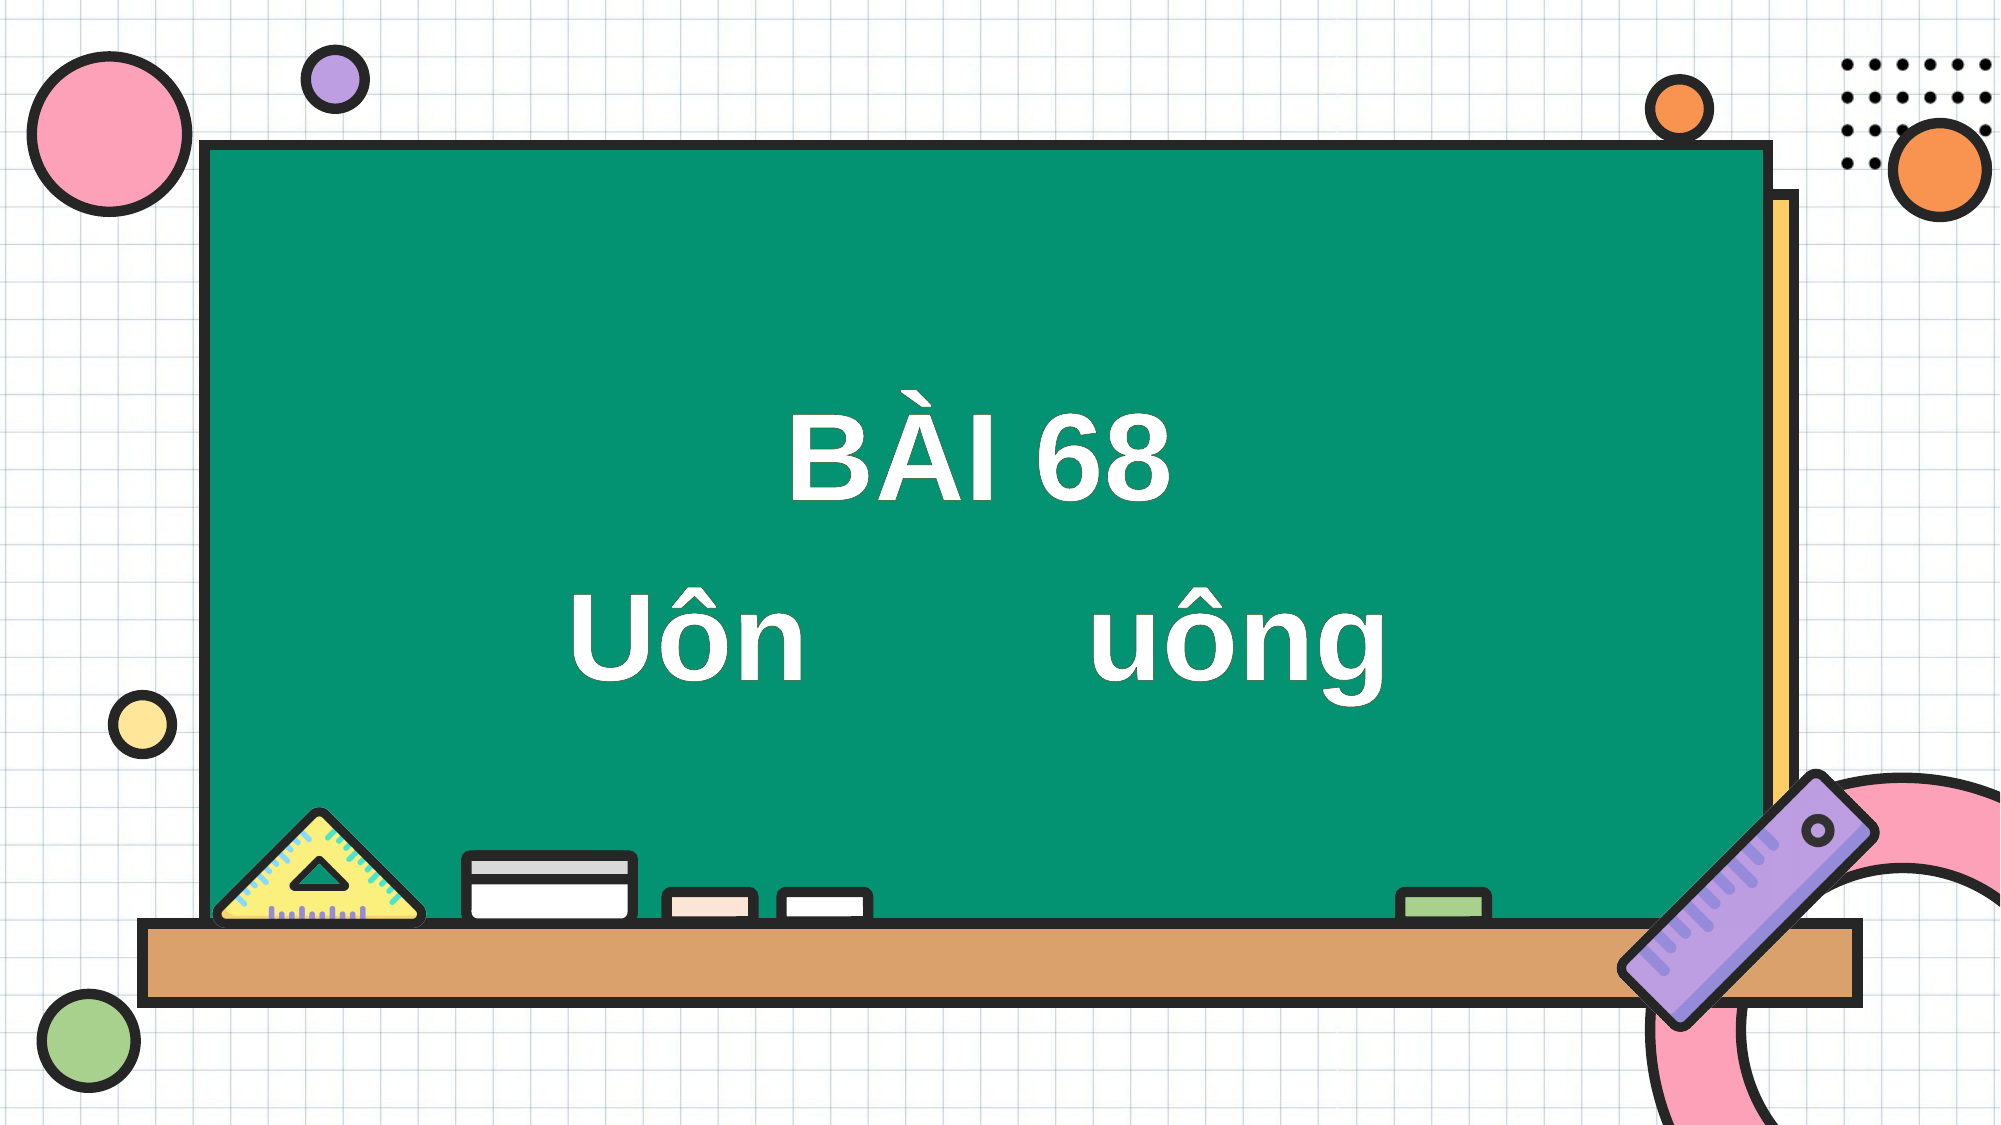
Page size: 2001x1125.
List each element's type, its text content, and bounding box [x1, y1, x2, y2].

picture [0, 0, 2000, 1125]
text_box BÀI 68 Uôn uông [255, 338, 1702, 713]
